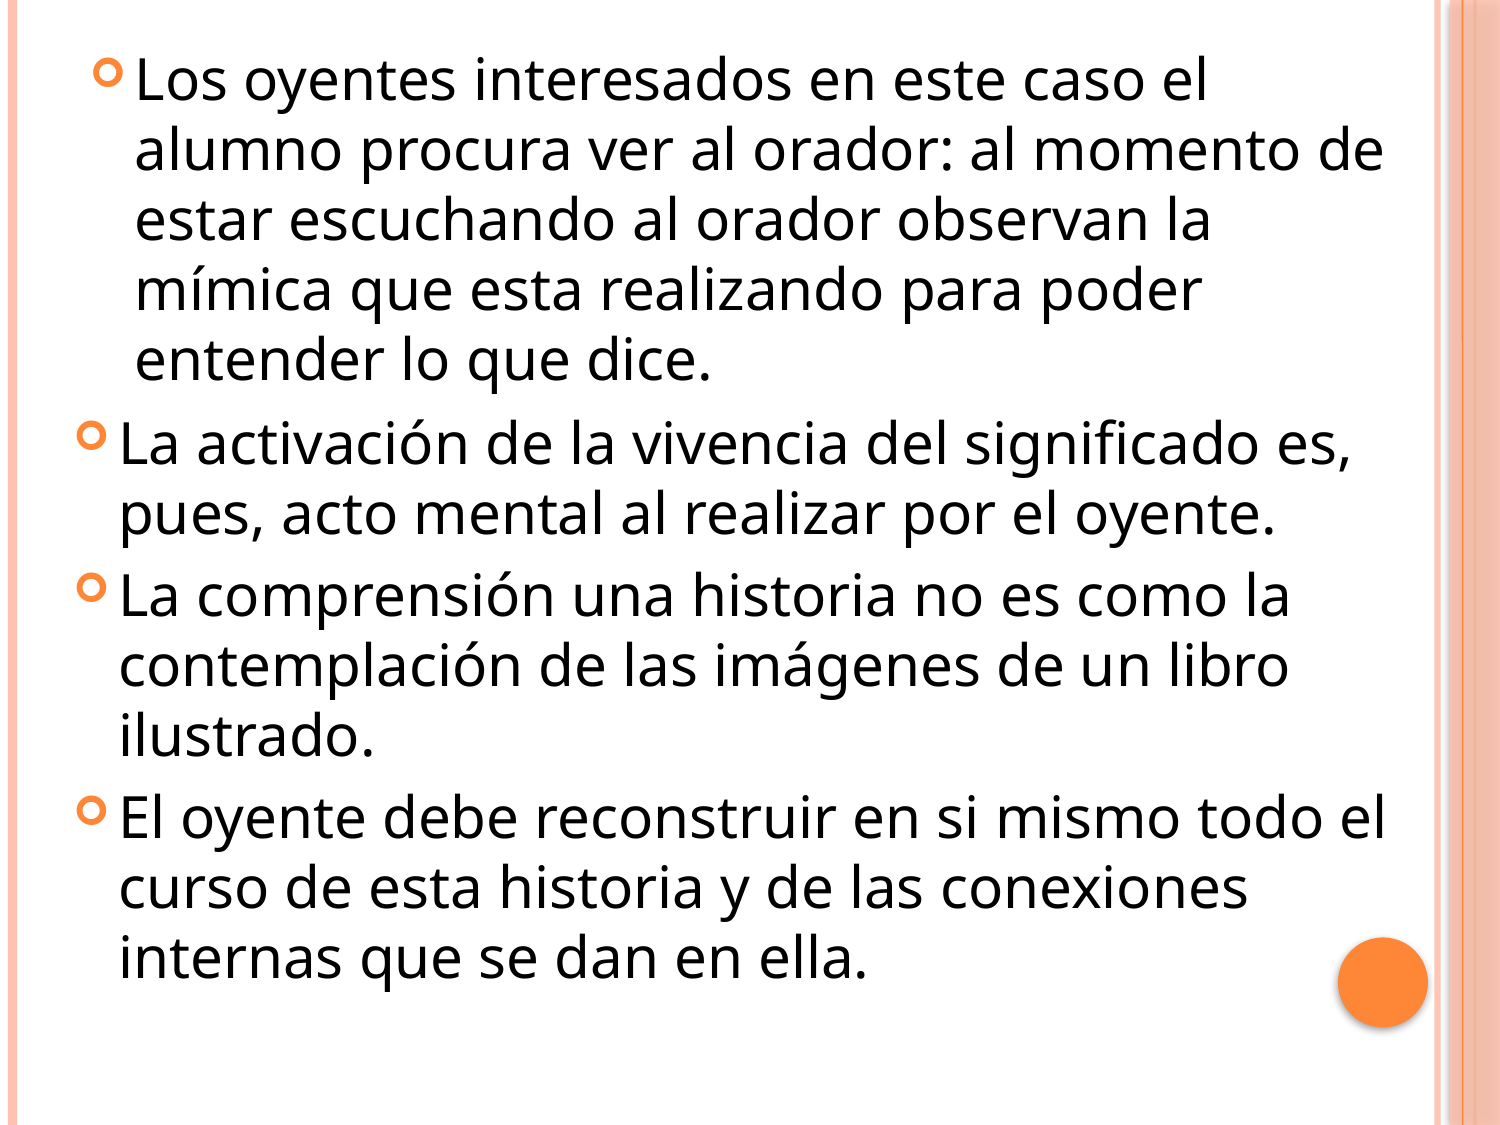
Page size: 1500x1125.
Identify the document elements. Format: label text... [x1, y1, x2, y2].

text_box La activación de la vivencia del significado es, pues, acto mental al realizar por el oyente. La comprensión una historia no es como la contemplación de las imágenes de un libro ilustrado. El oyente debe reconstruir en si mismo todo el curso de esta historia y de las conexiones internas que se dan en ella. [58, 398, 1418, 985]
list Los oyentes interesados en este caso el alumno procura ver al orador: al momento de estar escuchando al orador observan la mímica que esta realizando para poder entender lo que dice. [75, 35, 1425, 329]
